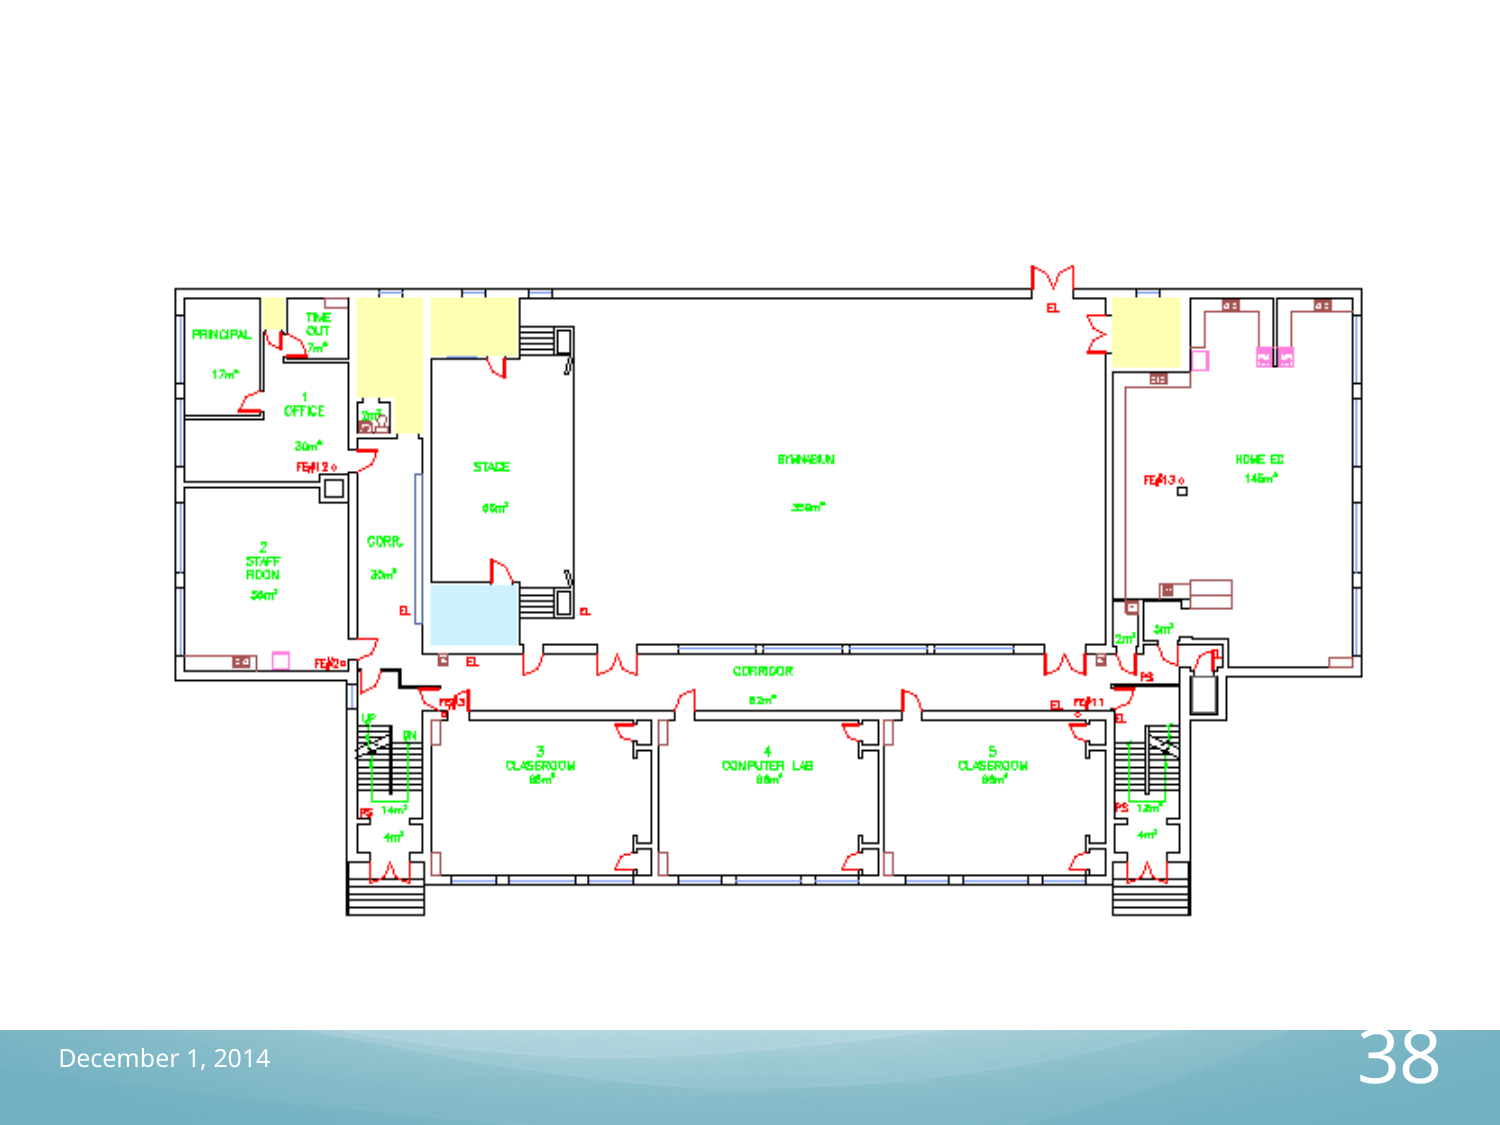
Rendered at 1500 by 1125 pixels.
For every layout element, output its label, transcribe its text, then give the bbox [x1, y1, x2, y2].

footer December 1, 2014 [43, 1051, 838, 1090]
slide_number 38 [1295, 1051, 1459, 1090]
picture [0, 0, 1500, 1030]
